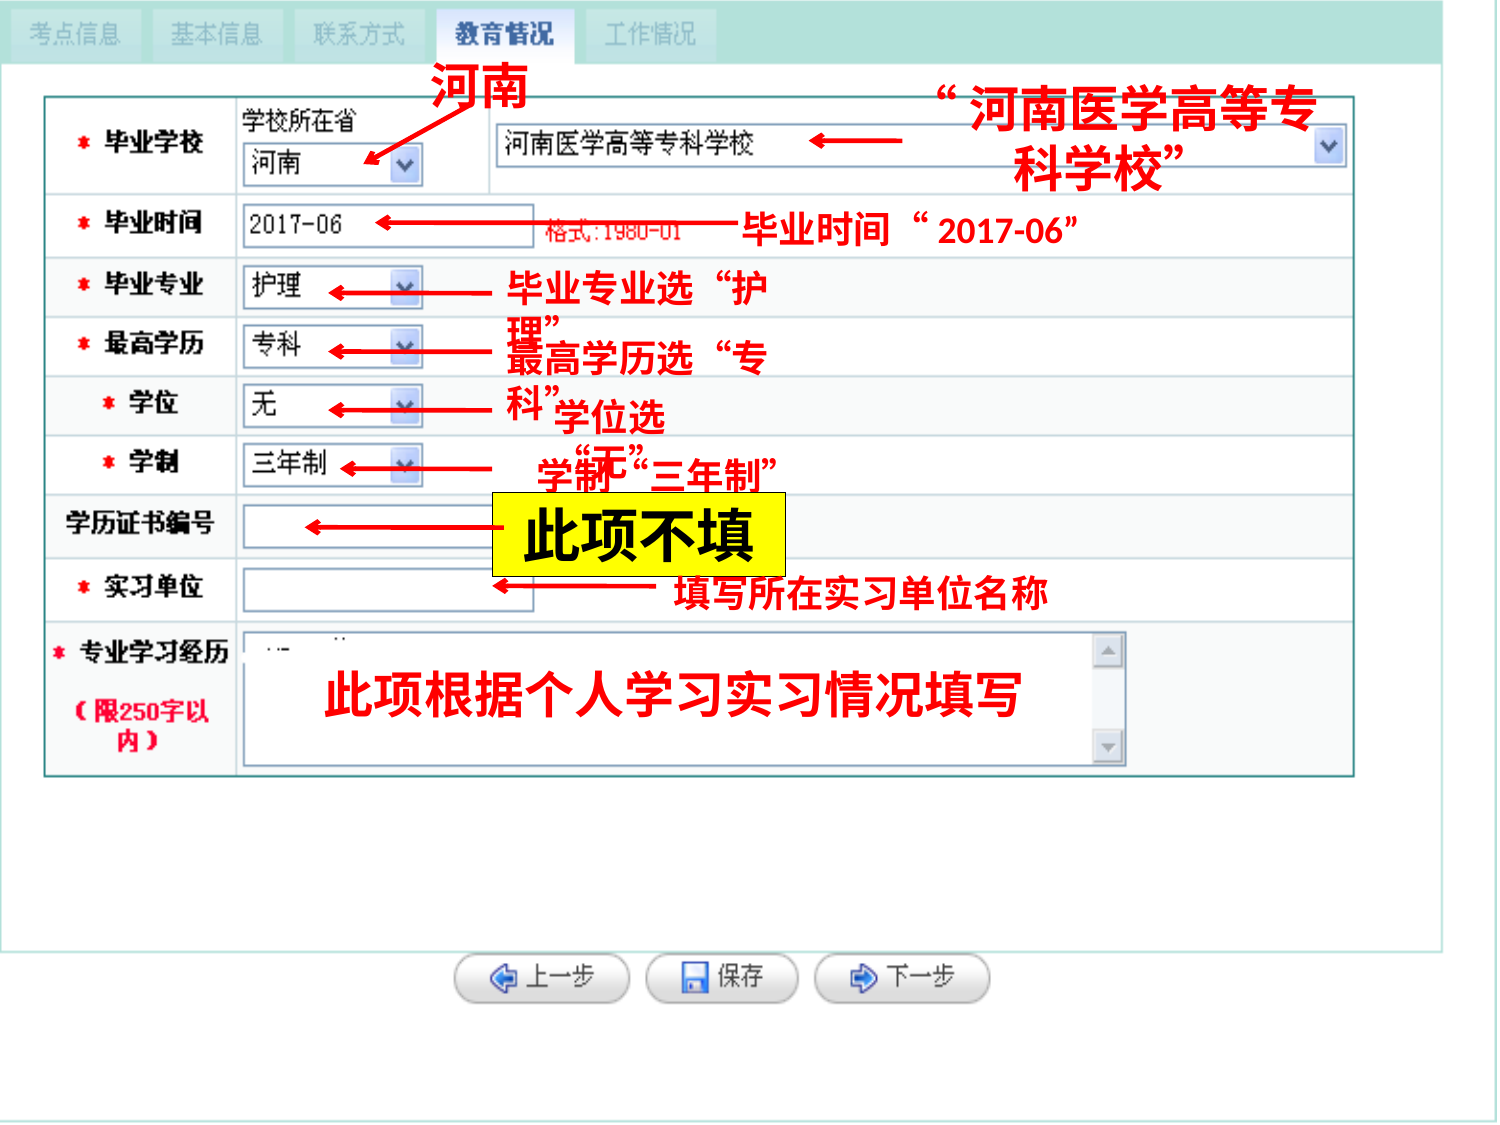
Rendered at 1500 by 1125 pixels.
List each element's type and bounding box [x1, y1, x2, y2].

text_box [362, 105, 469, 165]
picture [0, 0, 1497, 1125]
